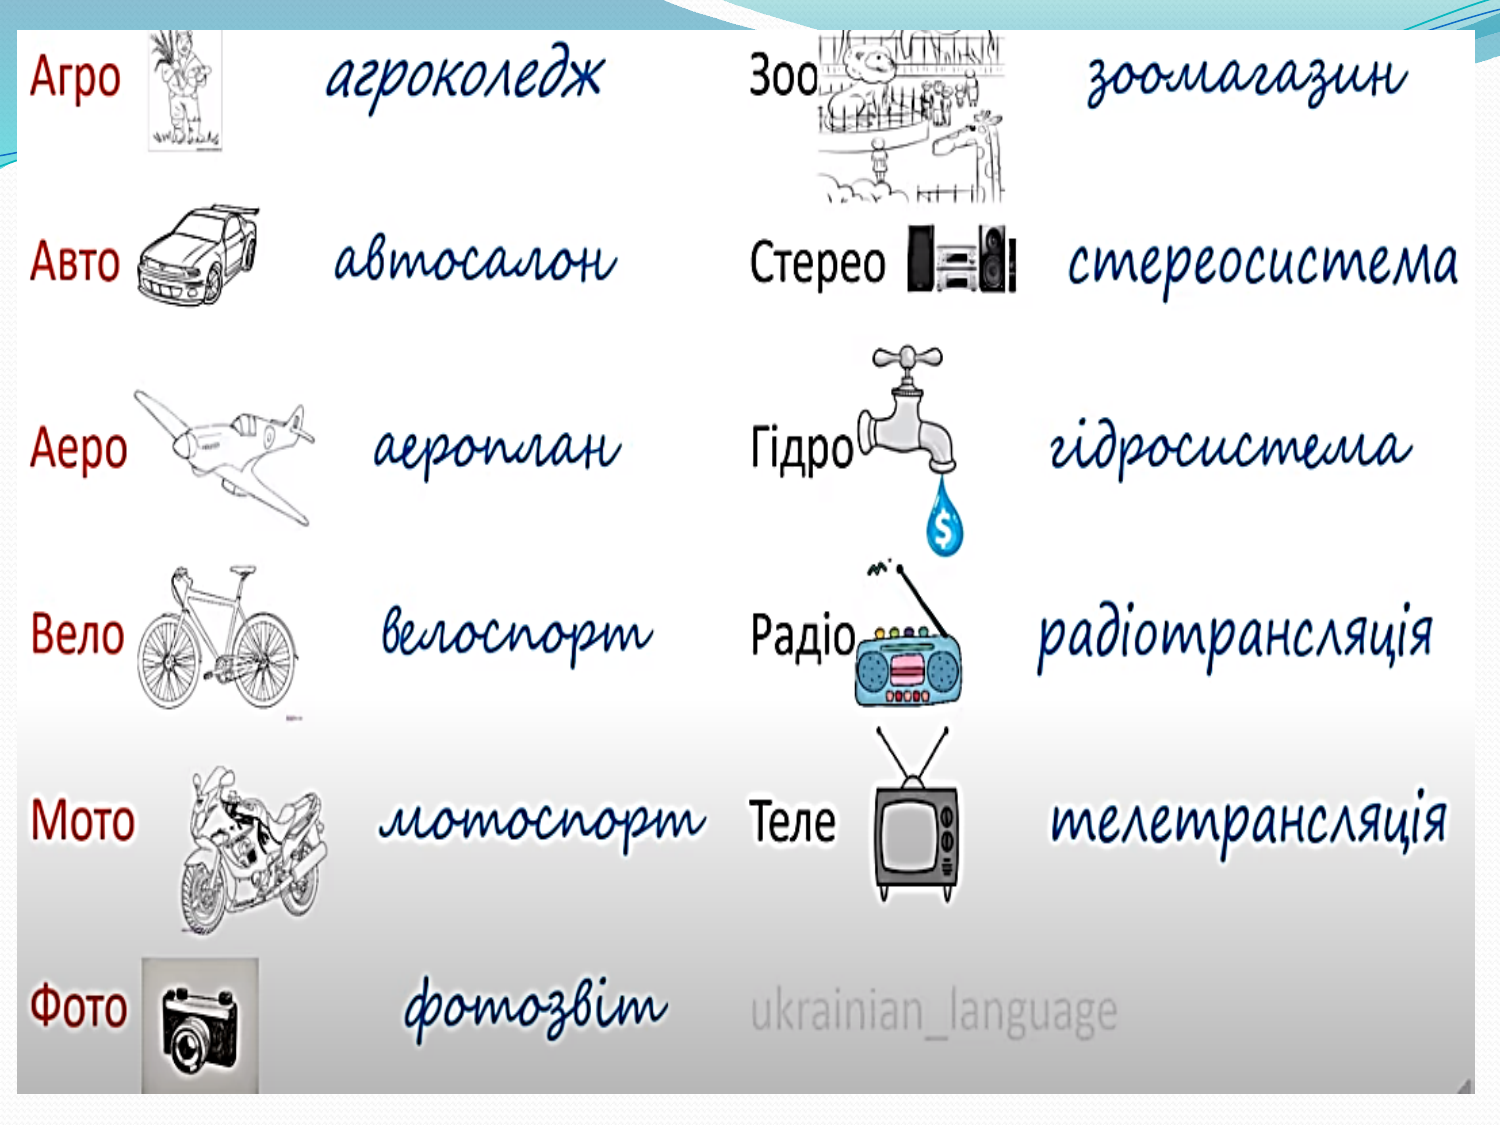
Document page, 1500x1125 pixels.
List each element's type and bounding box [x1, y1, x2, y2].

list [17, 30, 1476, 1095]
